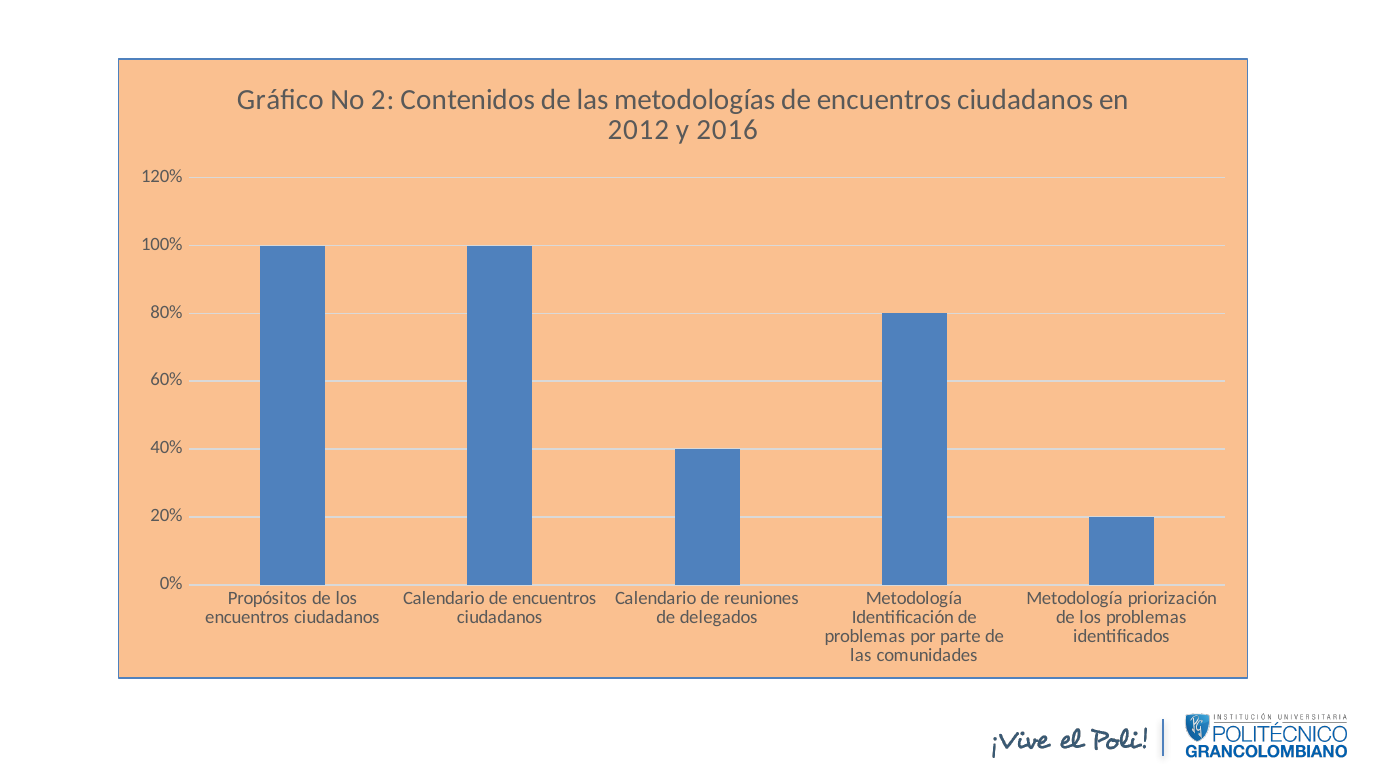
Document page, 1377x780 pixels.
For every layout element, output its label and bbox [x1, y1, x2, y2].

picture [1184, 710, 1351, 760]
chart [117, 57, 1249, 680]
picture [986, 726, 1153, 759]
